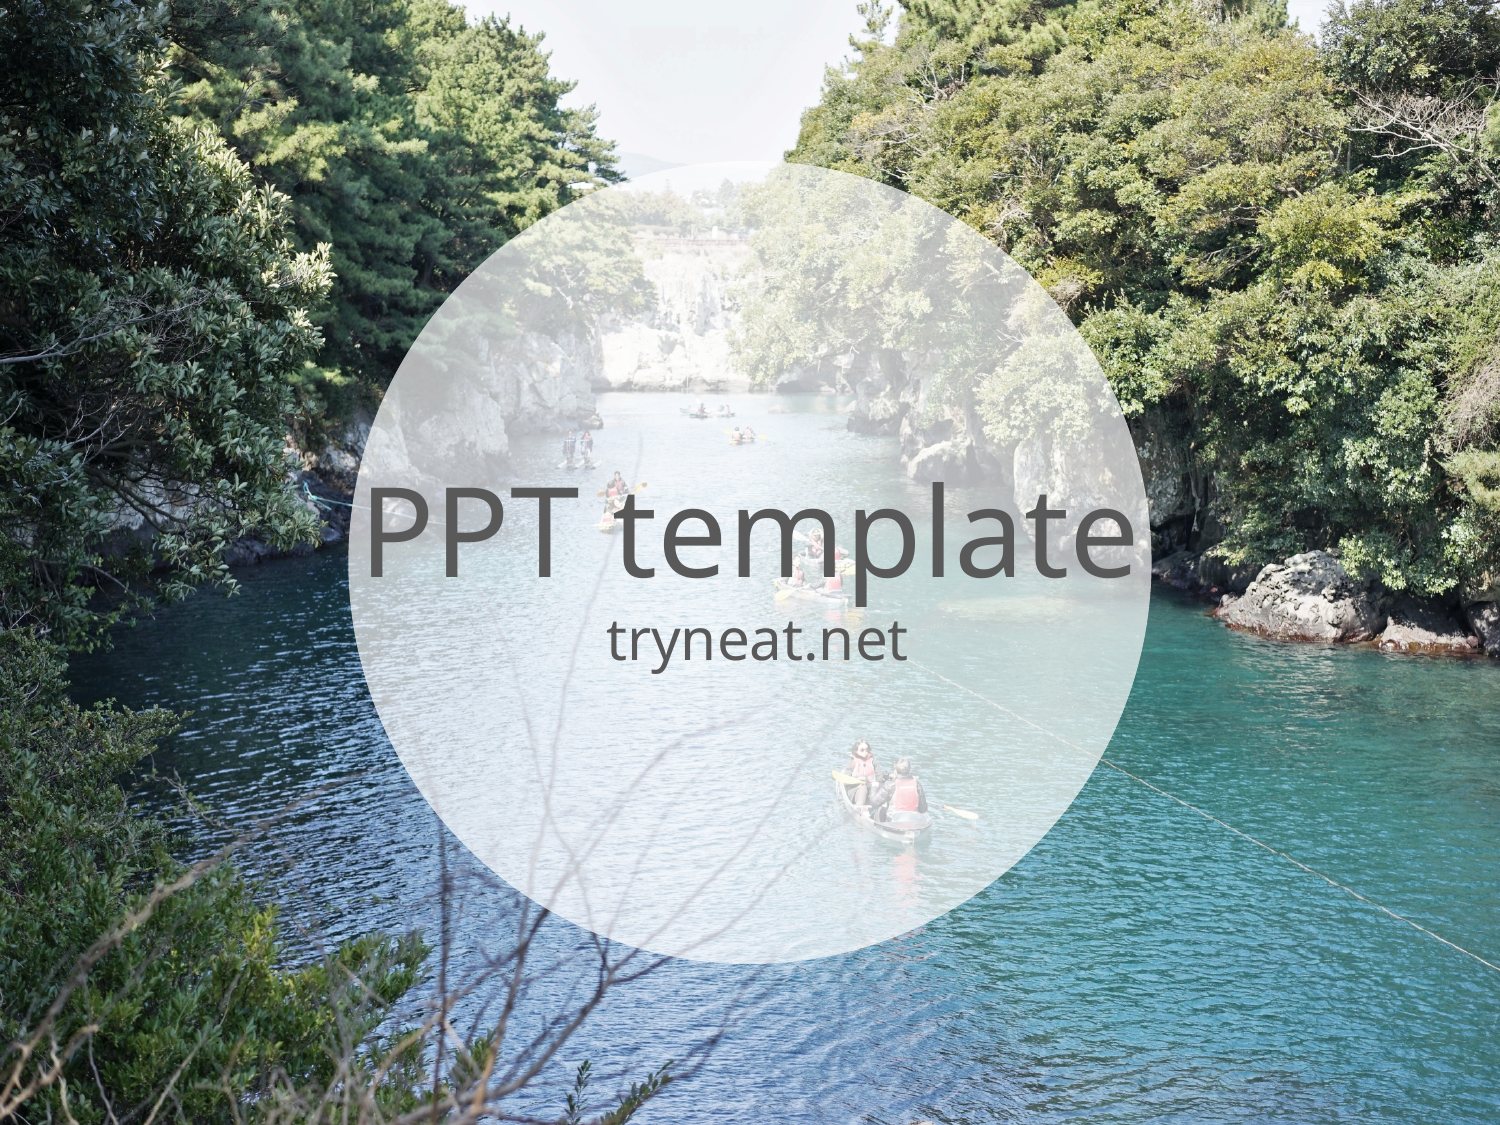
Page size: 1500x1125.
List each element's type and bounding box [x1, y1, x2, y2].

text_box [0, 0, 1500, 1125]
